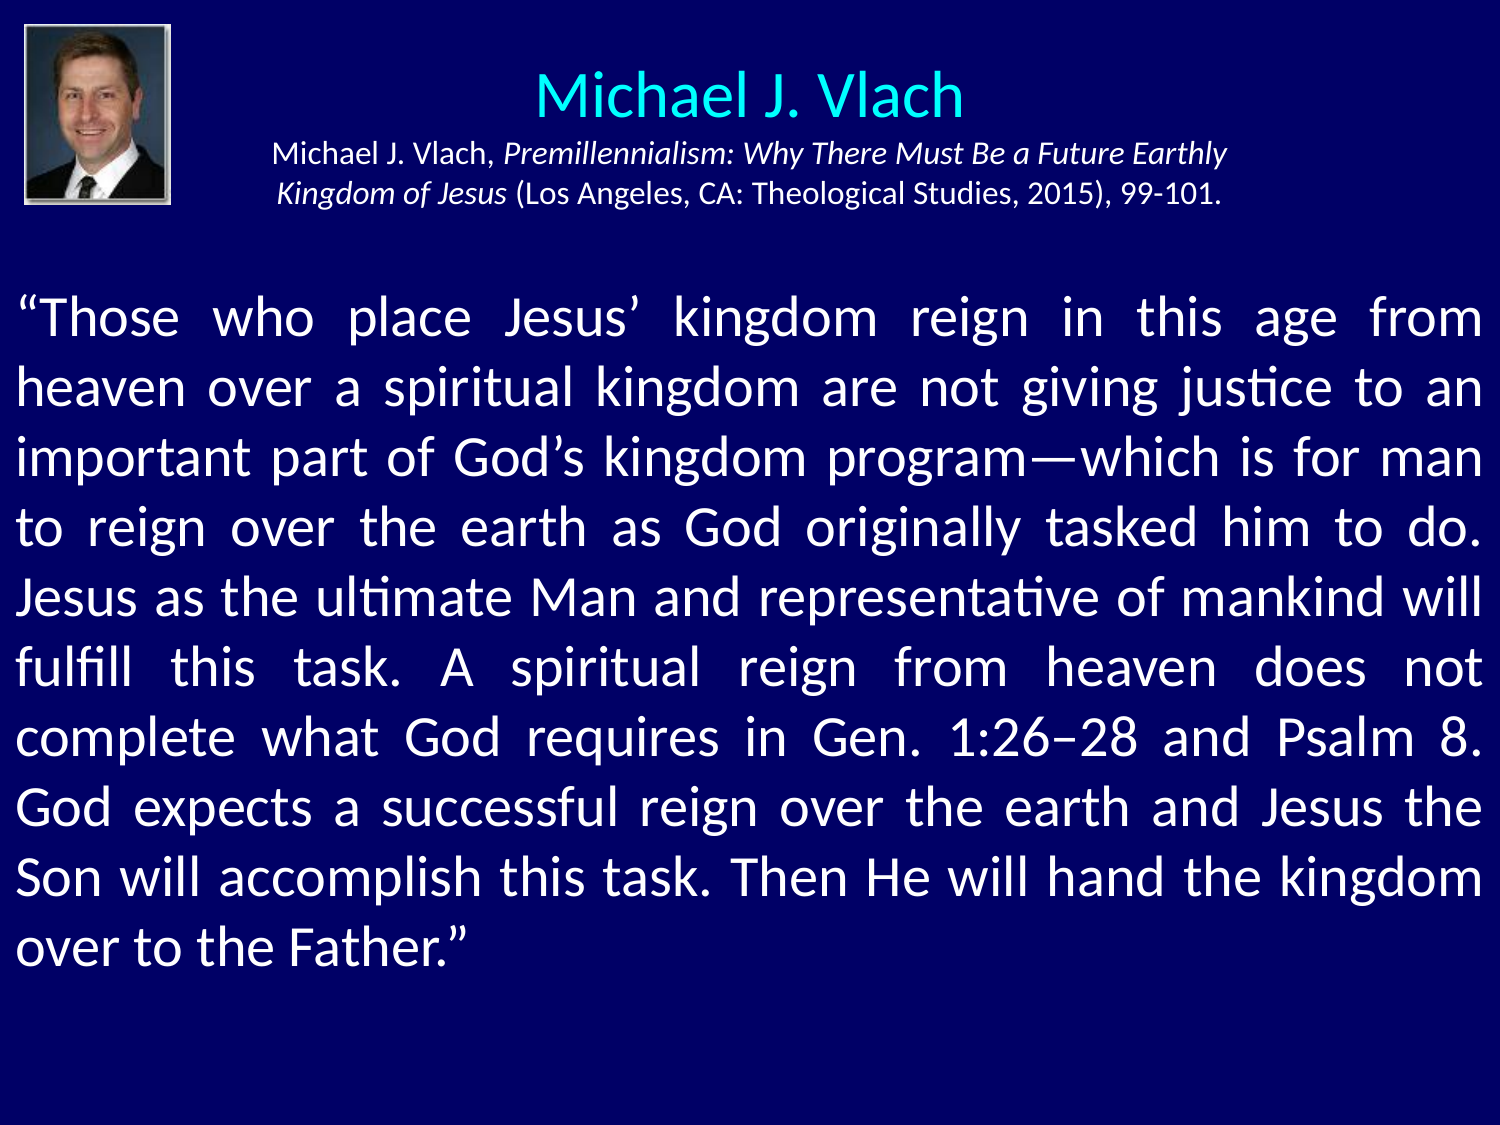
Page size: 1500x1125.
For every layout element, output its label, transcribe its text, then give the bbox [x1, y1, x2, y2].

list “Those who place Jesus’ kingdom reign in this age from heaven over a spiritual kingdom are not giving justice to an important part of God’s kingdom program—which is for man to reign over the earth as God originally tasked him to do. Jesus as the ultimate Man and representative of mankind will fulfill this task. A spiritual reign from heaven does not complete what God requires in Gen. 1:26–28 and Psalm 8. God expects a successful reign over the earth and Jesus the Son will accomplish this task. Then He will hand the kingdom over to the Father.” [0, 270, 1500, 1001]
title Michael J. Vlach Michael J. Vlach, Premillennialism: Why There Must Be a Future Earthly Kingdom of Jesus (Los Angeles, CA: Theological Studies, 2015), 99-101. [234, 37, 1266, 226]
picture [24, 24, 171, 206]
